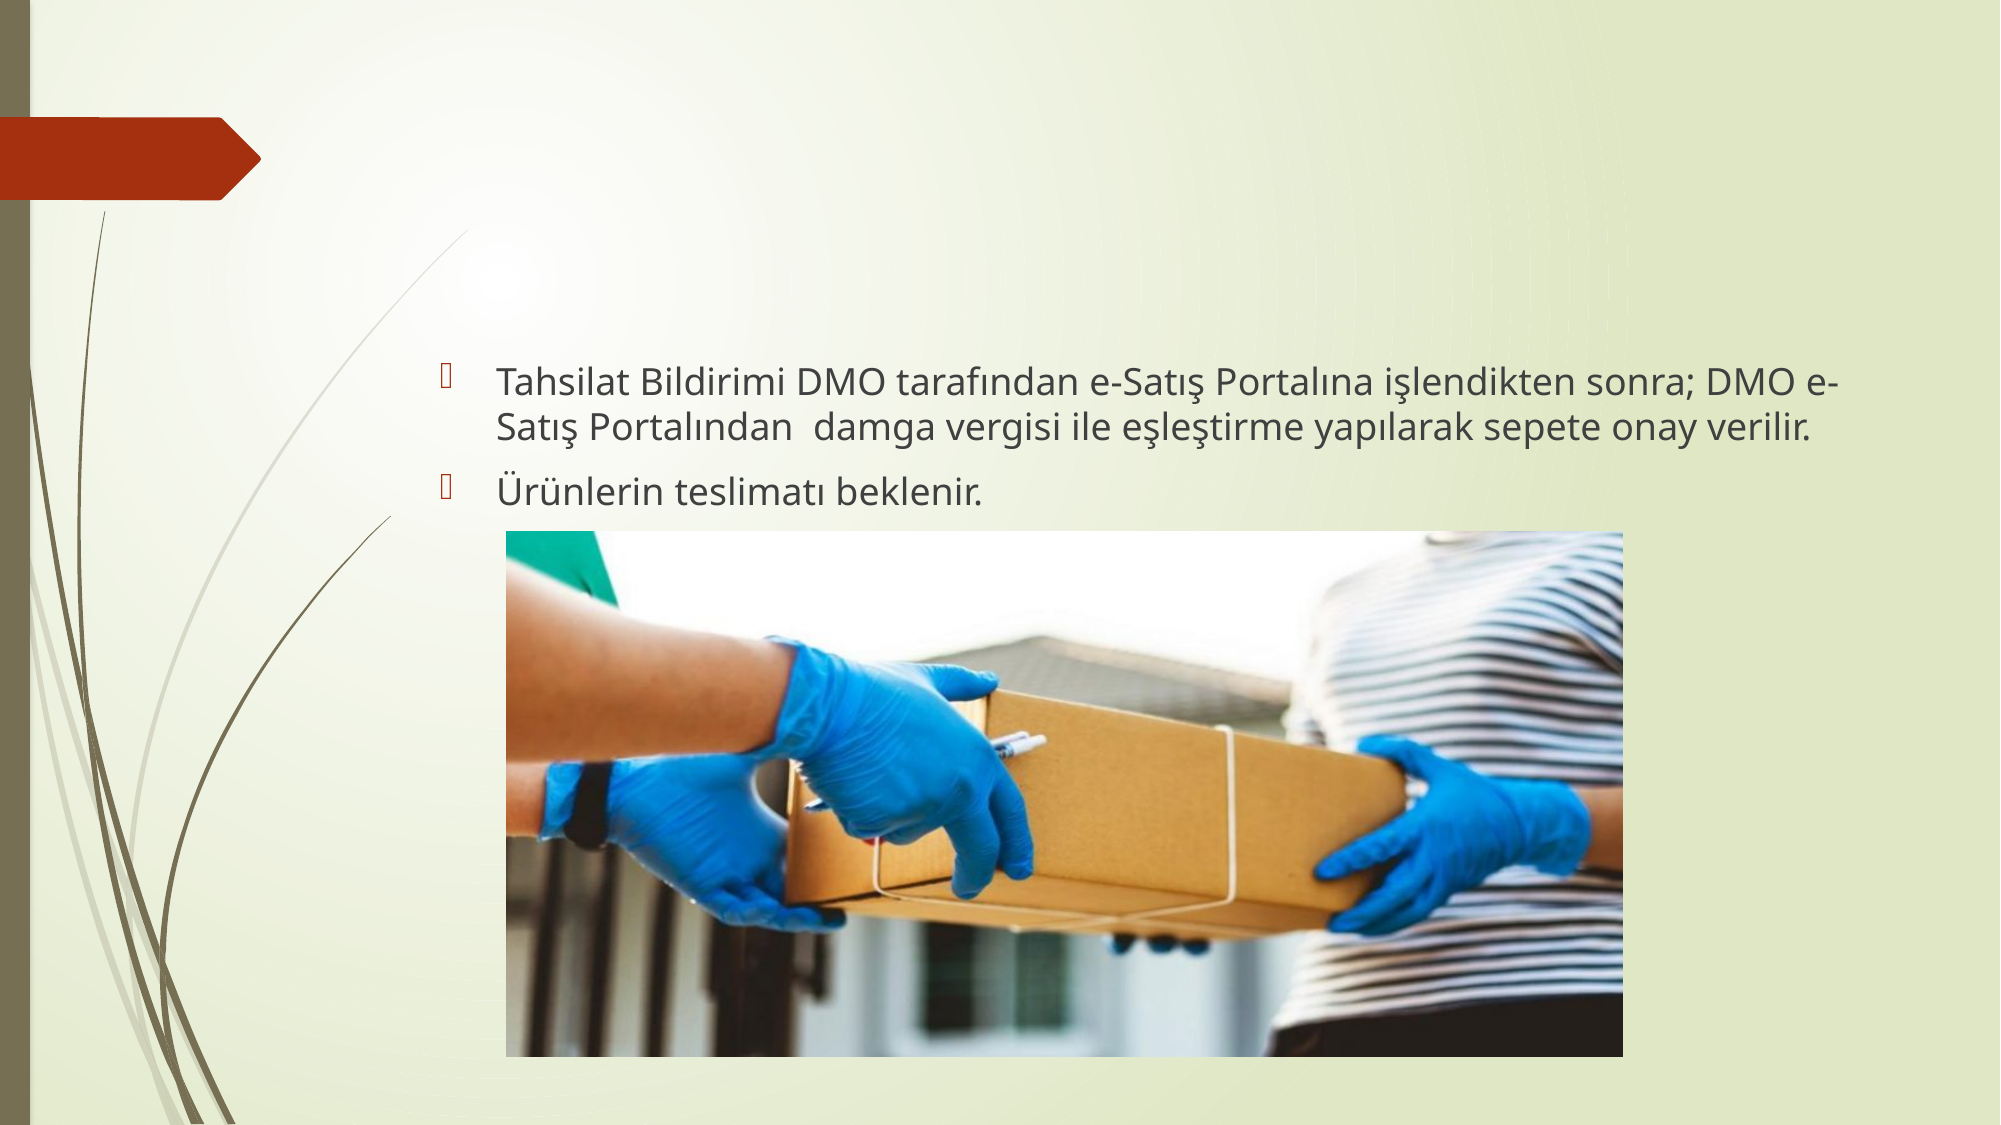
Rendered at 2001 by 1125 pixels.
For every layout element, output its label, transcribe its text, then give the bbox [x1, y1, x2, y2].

list Tahsilat Bildirimi DMO tarafından e-Satış Portalına işlendikten sonra; DMO e-Satış Portalından damga vergisi ile eşleştirme yapılarak sepete onay verilir. Ürünlerin teslimatı beklenir. [424, 350, 1888, 970]
picture [506, 531, 1623, 1058]
